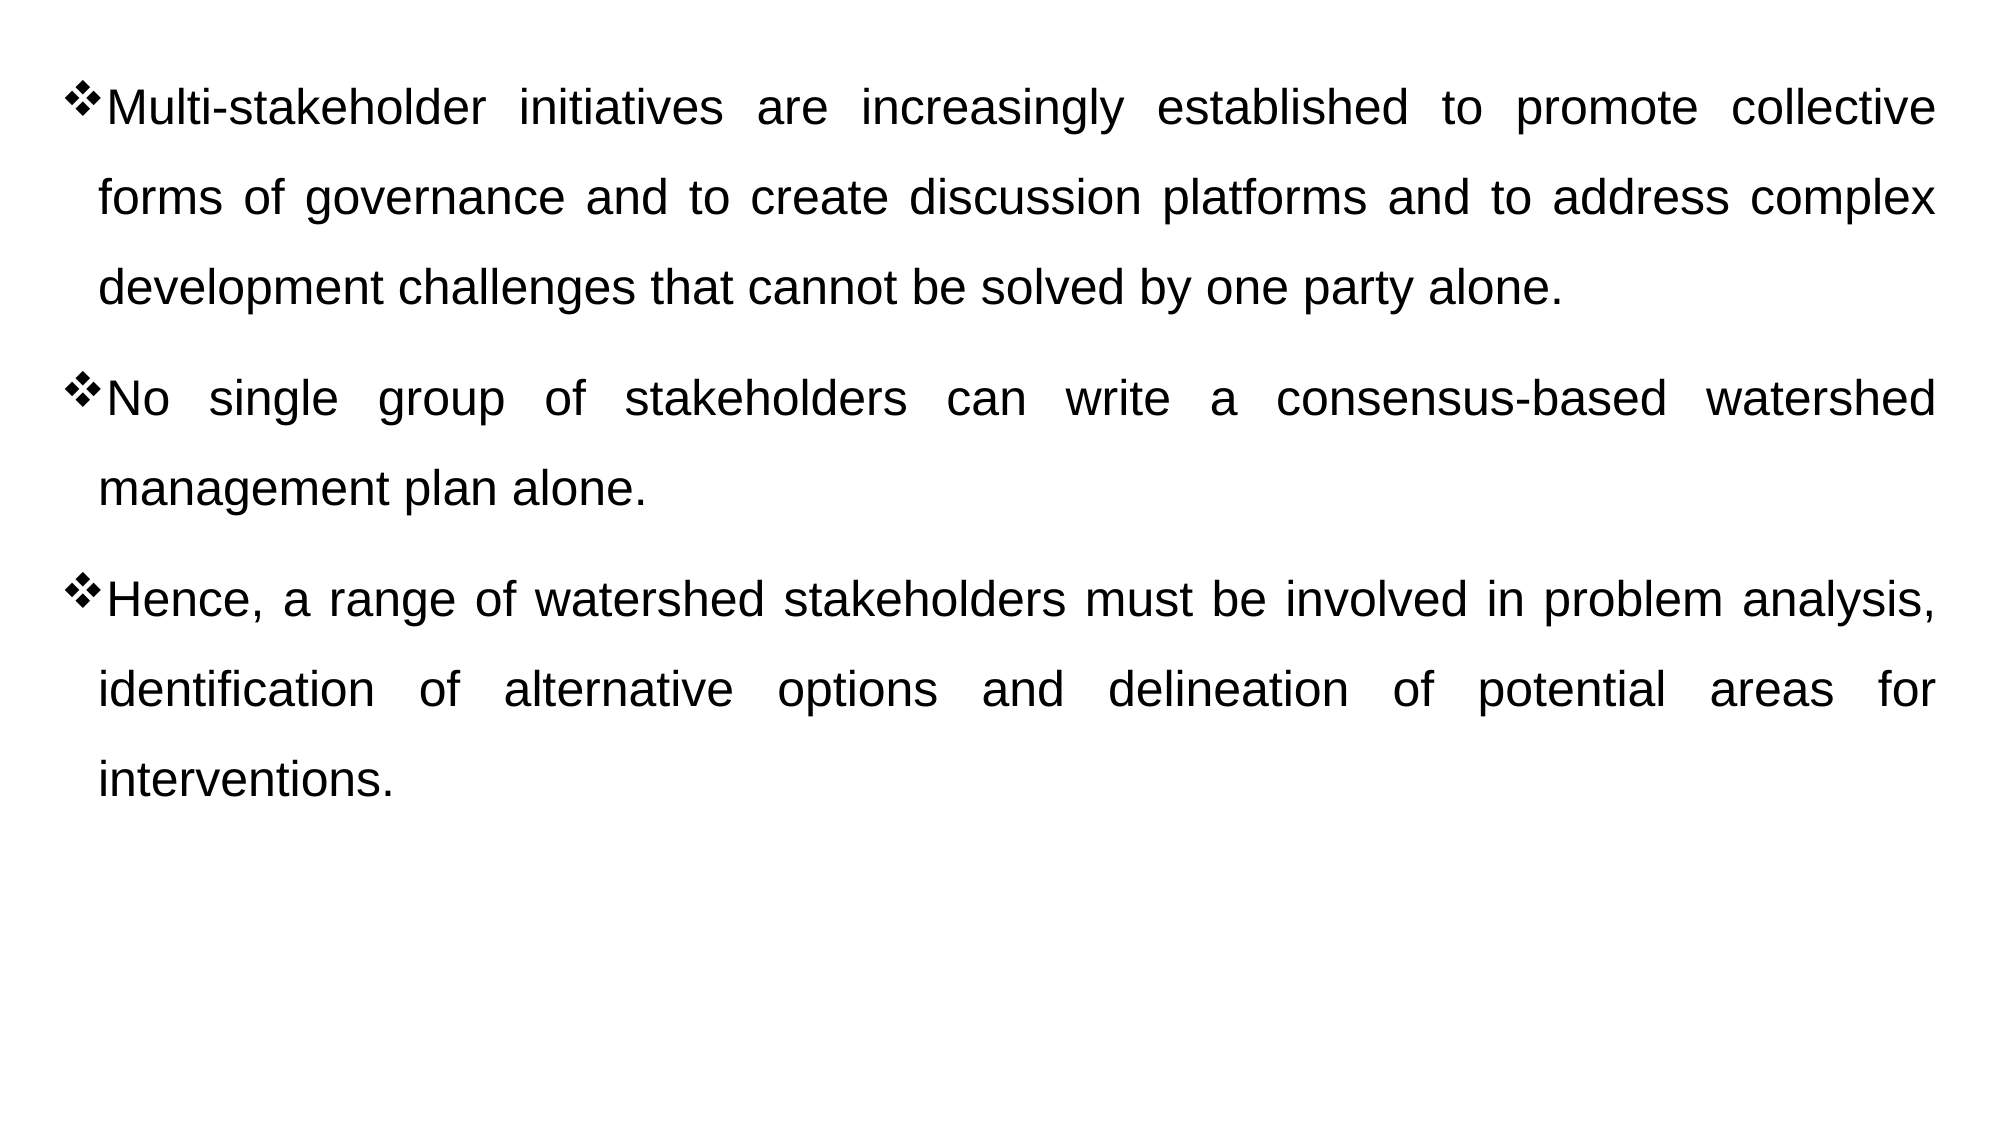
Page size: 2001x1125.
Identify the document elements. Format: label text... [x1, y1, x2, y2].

list Multi-stakeholder initiatives are increasingly established to promote collective forms of governance and to create discussion platforms and to address complex development challenges that cannot be solved by one party alone. No single group of stakeholders can write a consensus-based watershed management plan alone. Hence, a range of watershed stakeholders must be involved in problem analysis, identification of alternative options and delineation of potential areas for interventions. [45, 36, 1953, 1096]
